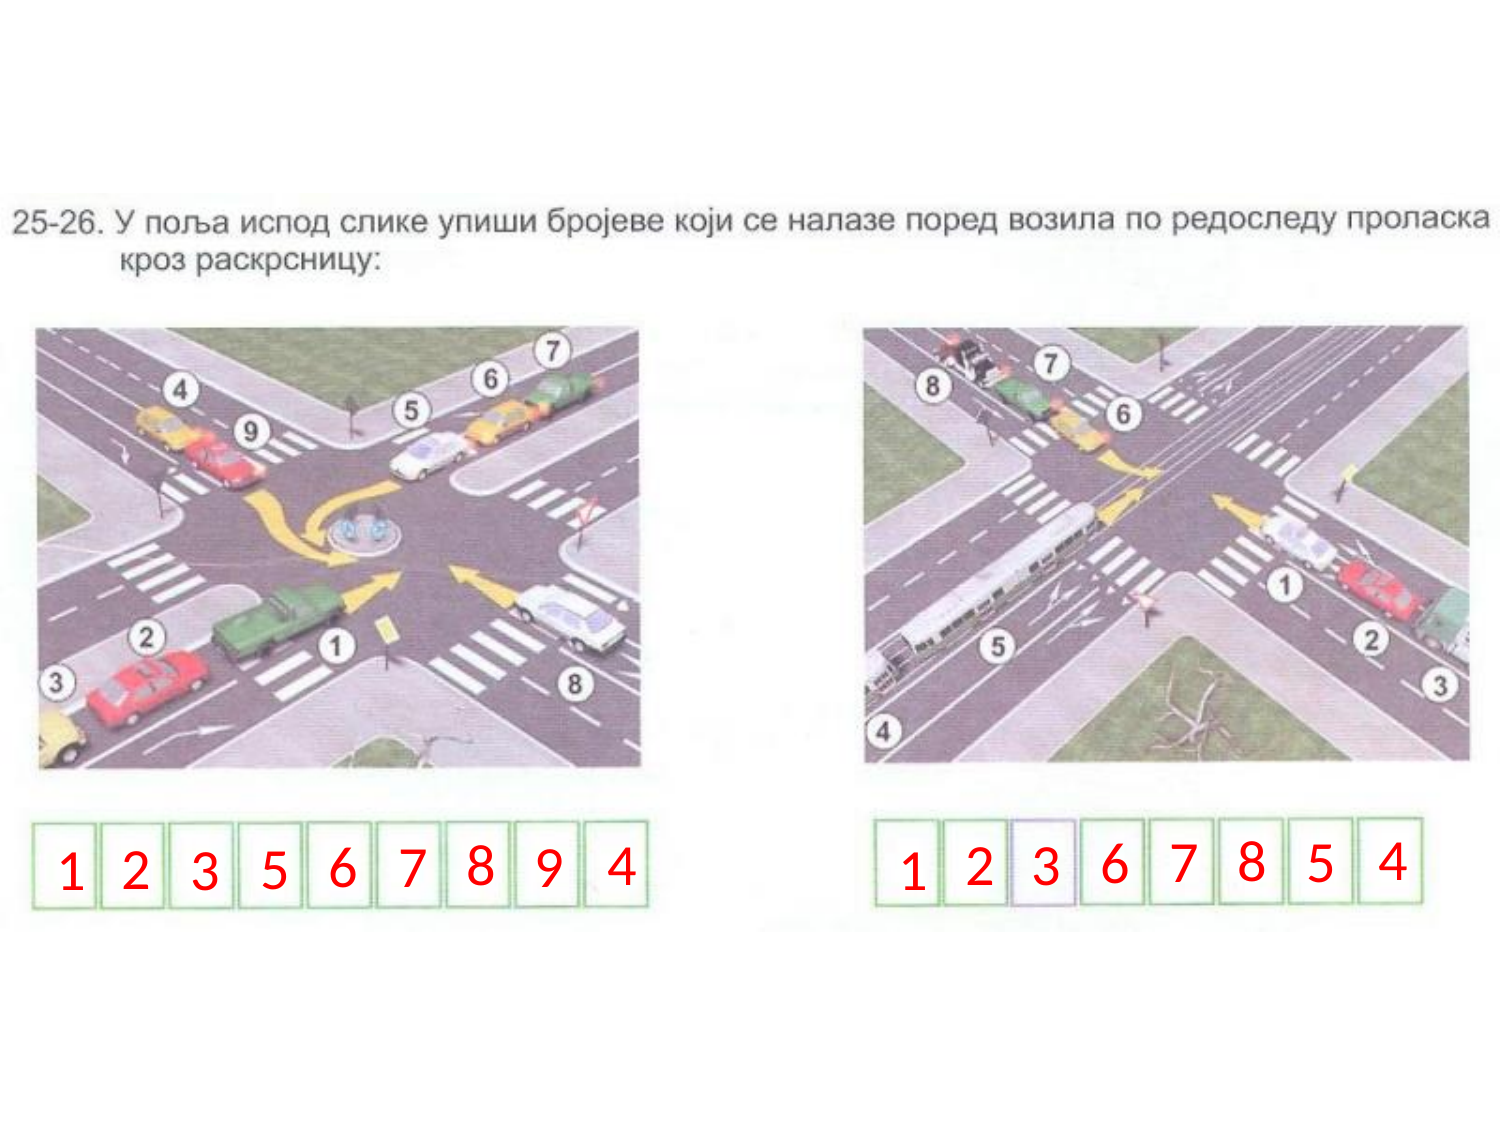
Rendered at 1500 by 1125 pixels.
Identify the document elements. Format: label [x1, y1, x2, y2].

picture [0, 192, 1500, 933]
